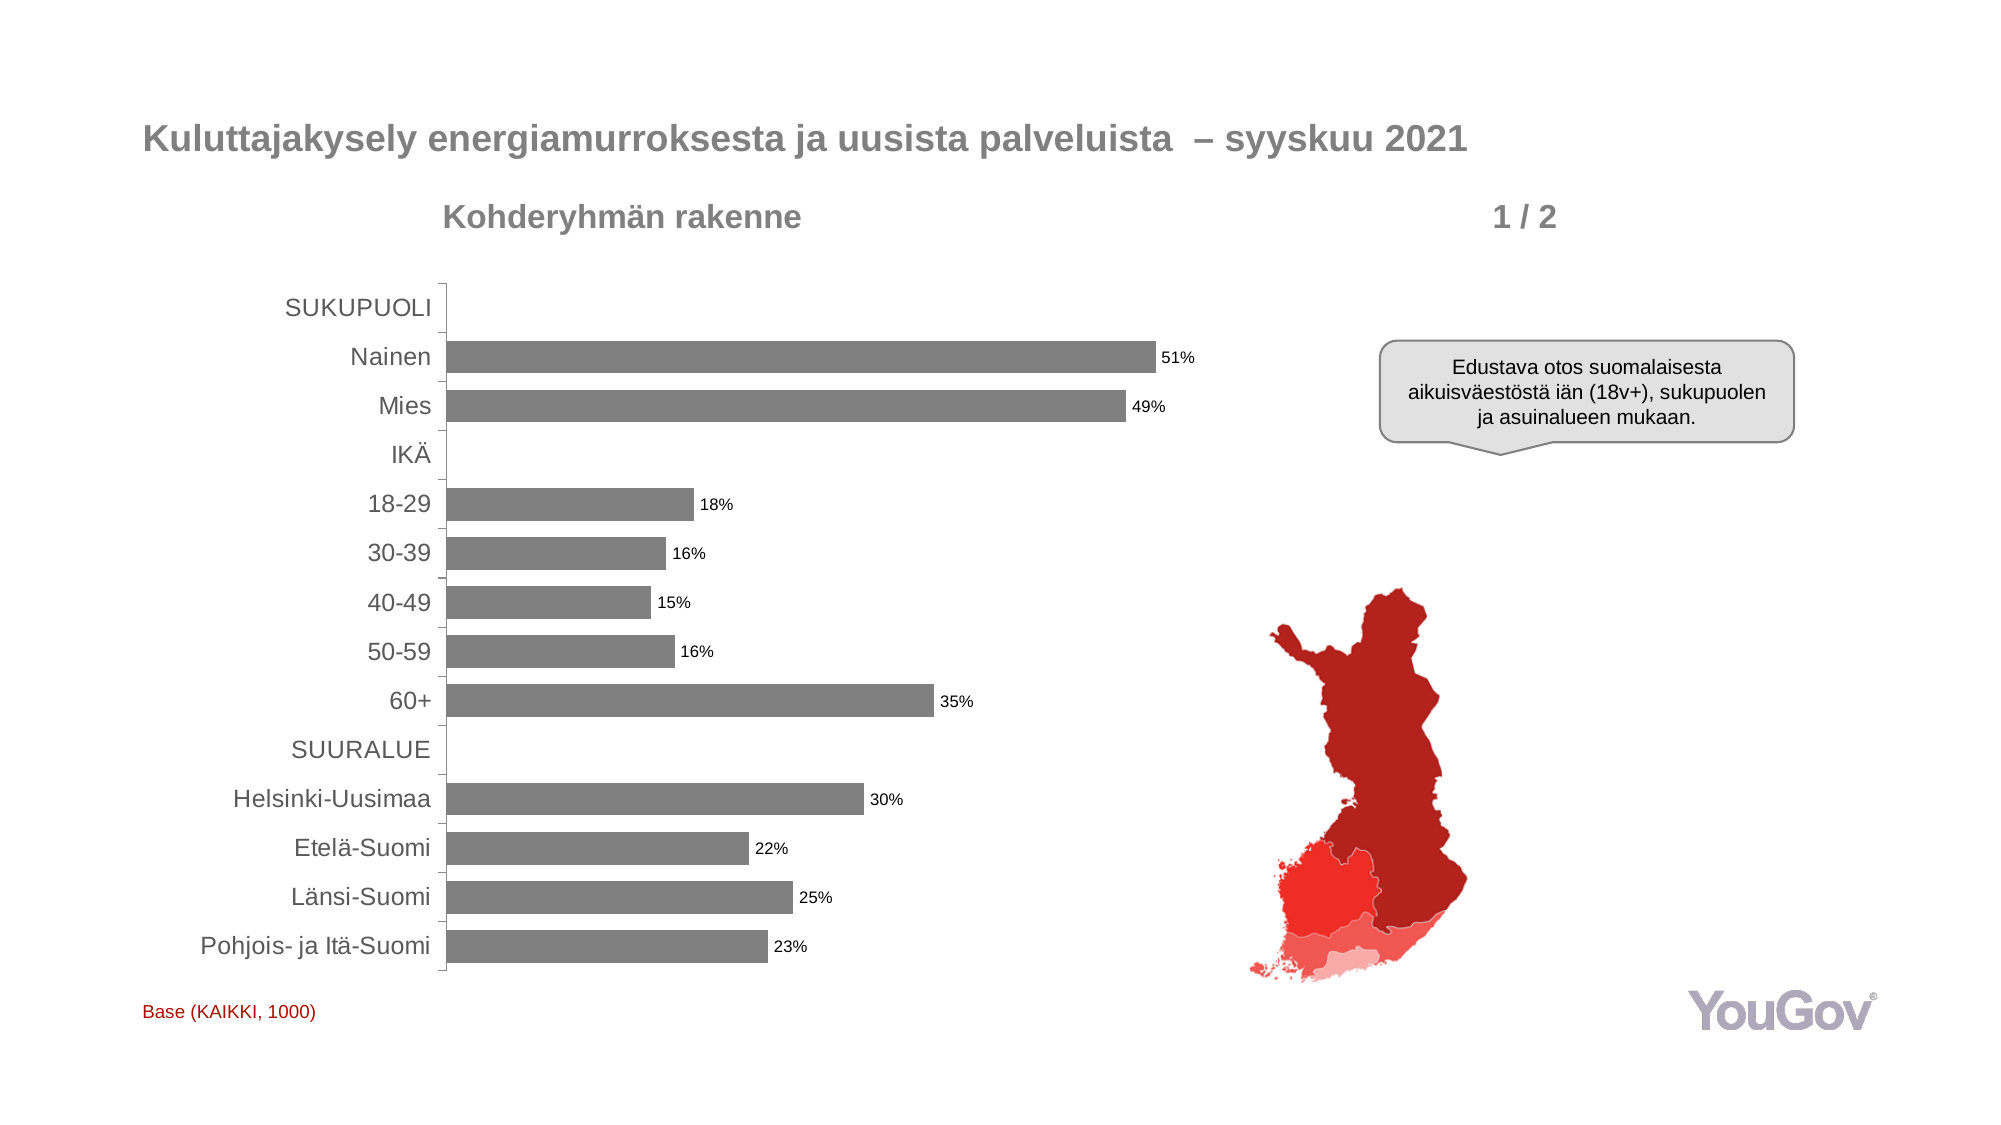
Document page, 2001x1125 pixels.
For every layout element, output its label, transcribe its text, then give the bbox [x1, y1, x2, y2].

list Kohderyhmän rakenne 1 / 2 [127, 186, 1872, 243]
chart [127, 262, 1863, 993]
text_box Base (KAIKKI, 1000) [127, 992, 1872, 1034]
picture [1249, 583, 1472, 983]
title Kuluttajakysely energiamurroksesta ja uusista palveluista – syyskuu 2021 [127, 106, 1872, 168]
picture [1863, 987, 1880, 1033]
